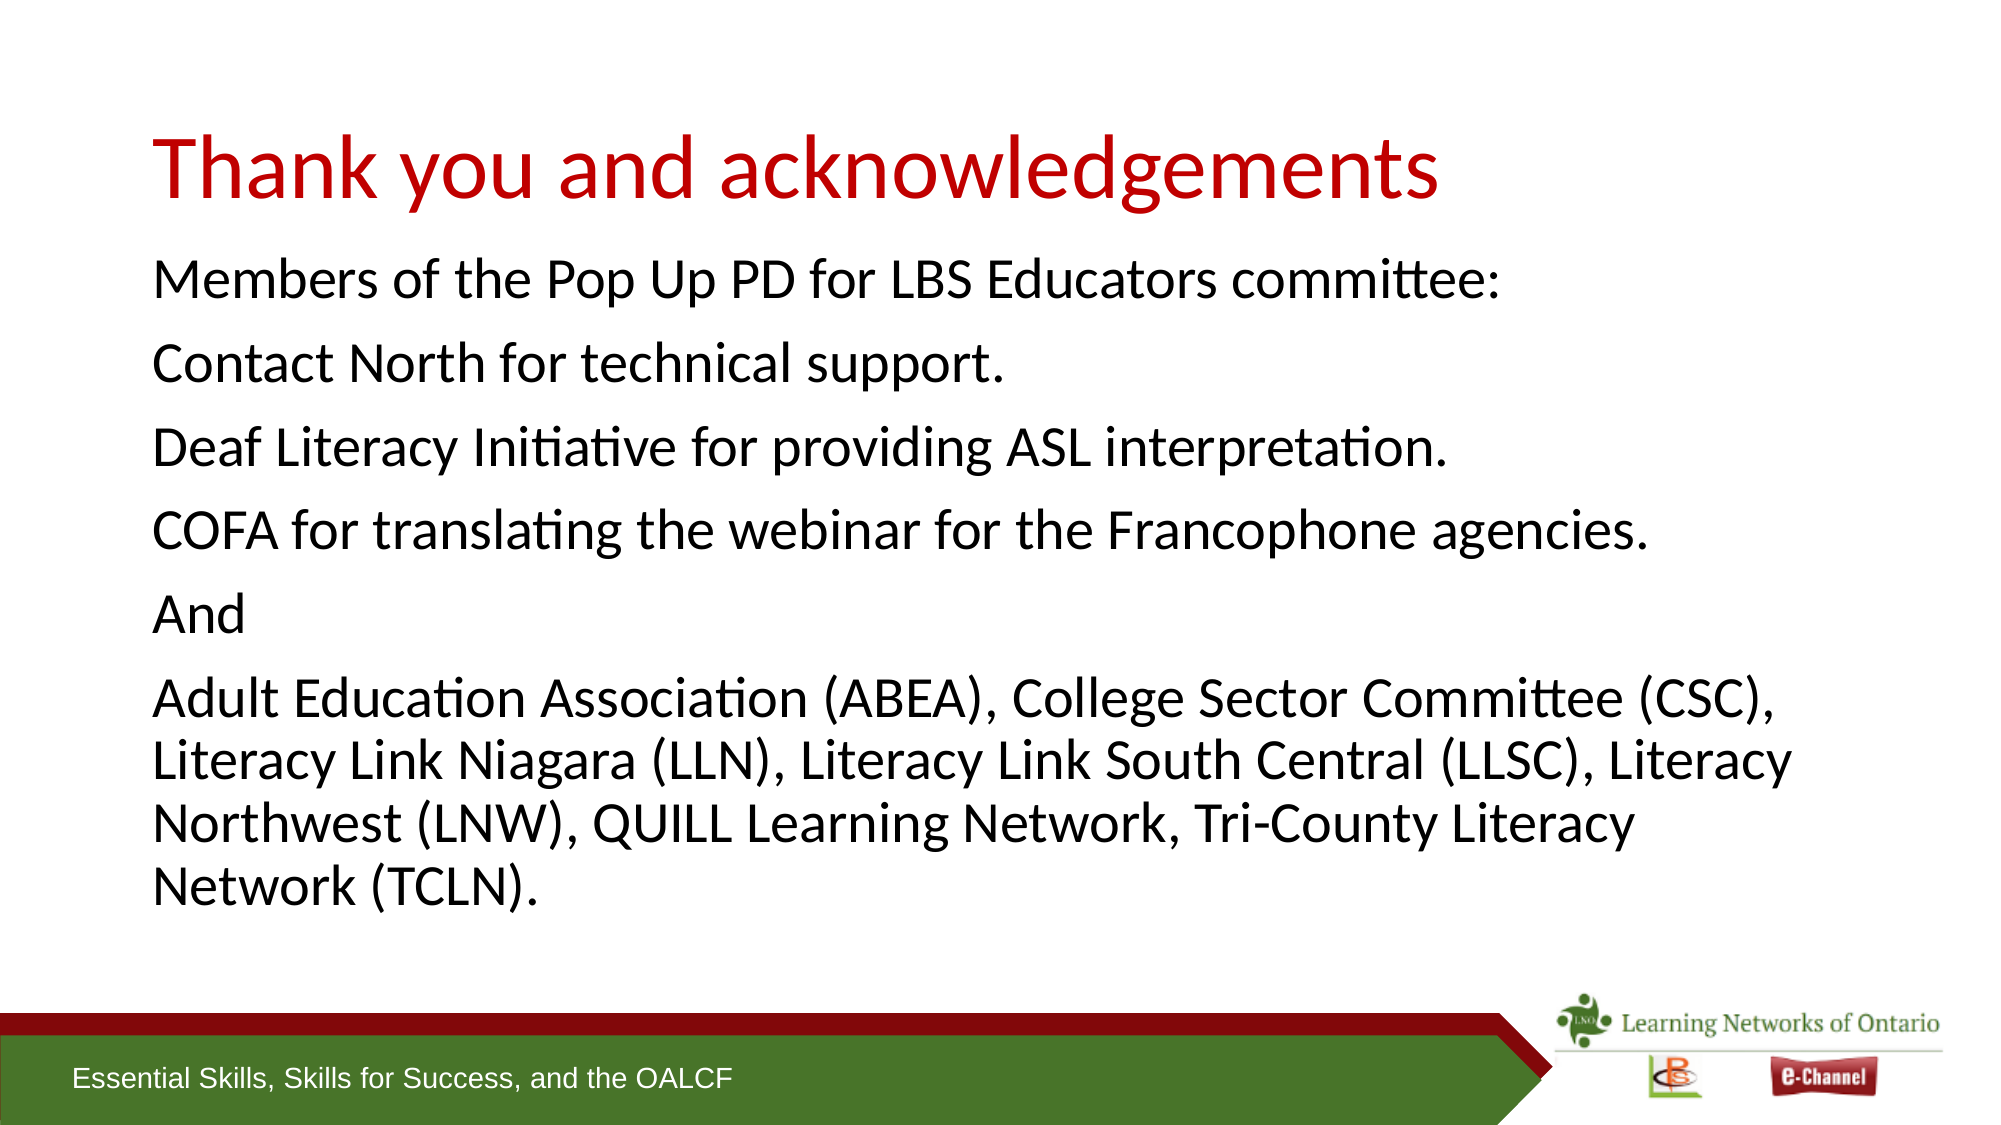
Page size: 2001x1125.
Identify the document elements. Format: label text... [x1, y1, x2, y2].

title Thank you and acknowledgements [137, 59, 1863, 240]
picture [1502, 988, 1962, 1104]
list Members of the Pop Up PD for LBS Educators committee: Contact North for technical support. Deaf Literacy Initiative for providing ASL interpretation. COFA for translating the webinar for the Francophone agencies. And Adult Education Association (ABEA), College Sector Committee (CSC), Literacy Link Niagara (LLN), Literacy Link South Central (LLSC), Literacy Northwest (LNW), QUILL Learning Network, Tri-County Literacy Network (TCLN). [137, 240, 1863, 1014]
